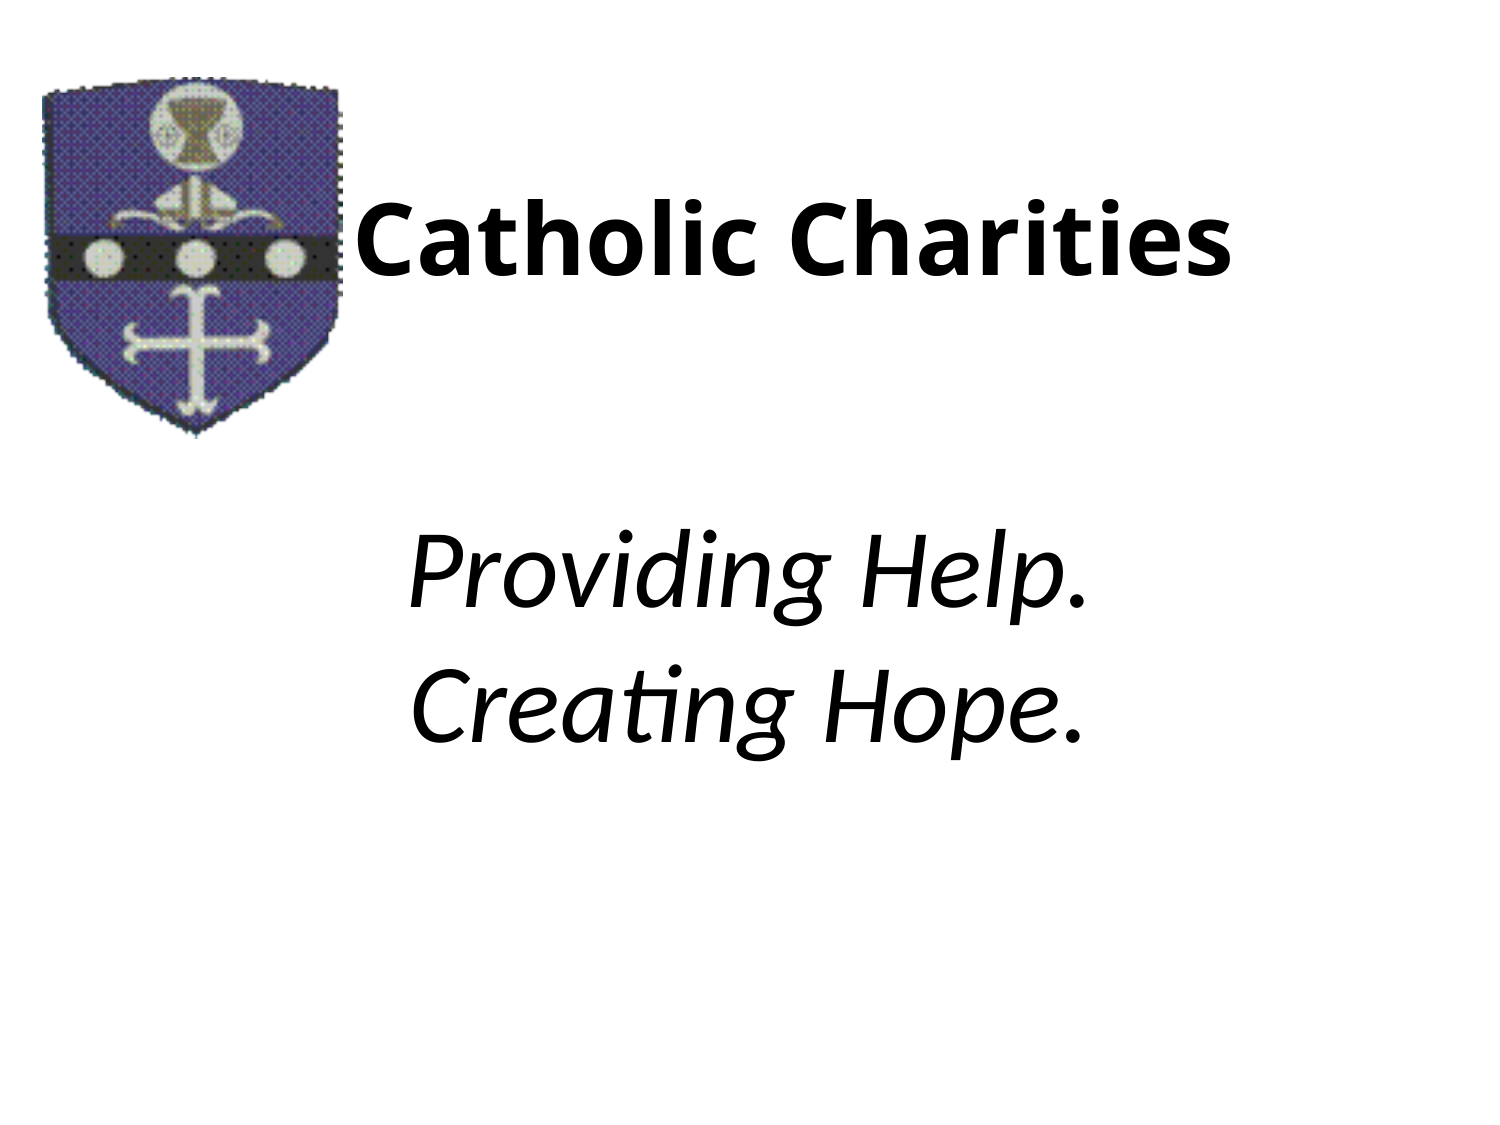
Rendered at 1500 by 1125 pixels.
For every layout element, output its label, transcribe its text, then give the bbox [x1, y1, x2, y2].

text_box Catholic Charities [349, 167, 1476, 303]
picture [42, 77, 343, 439]
text_box Providing Help. Creating Hope. [299, 487, 1200, 773]
